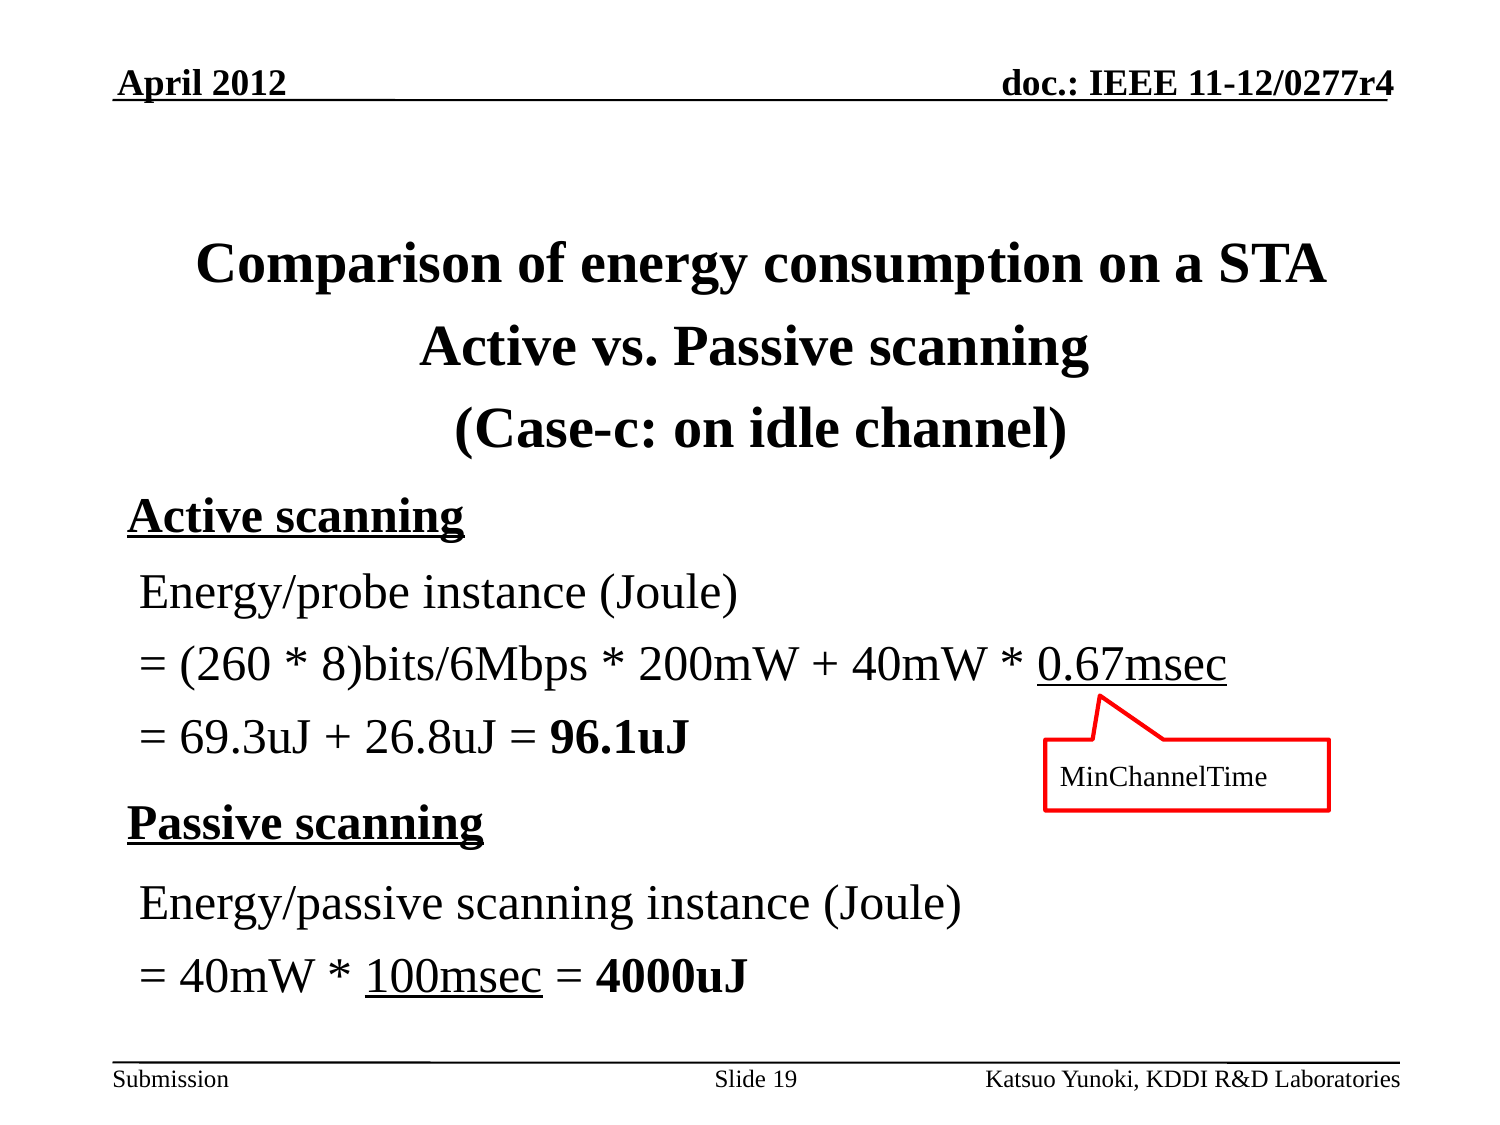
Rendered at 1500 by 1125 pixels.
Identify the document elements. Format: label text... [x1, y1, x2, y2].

text_box Energy/probe instance (Joule) = (260 * 8)bits/6Mbps * 200mW + 40mW * 0.67msec = 69.3uJ + 26.8uJ = 96.1uJ [123, 550, 1435, 771]
text_box MinChannelTime [1043, 693, 1331, 813]
text_box Passive scanning [112, 782, 644, 857]
footer Katsuo Yunoki, KDDI R&D Laboratories [891, 1061, 1402, 1095]
text_box Comparison of energy consumption on a STA Active vs. Passive scanning (Case-c: on idle channel) [64, 217, 1459, 467]
text_box Energy/passive scanning instance (Joule) = 40mW * 100msec = 4000uJ [123, 862, 1435, 1010]
text_box Active scanning [112, 474, 644, 550]
slide_number Slide 19 [712, 1061, 800, 1123]
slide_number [116, 58, 507, 104]
